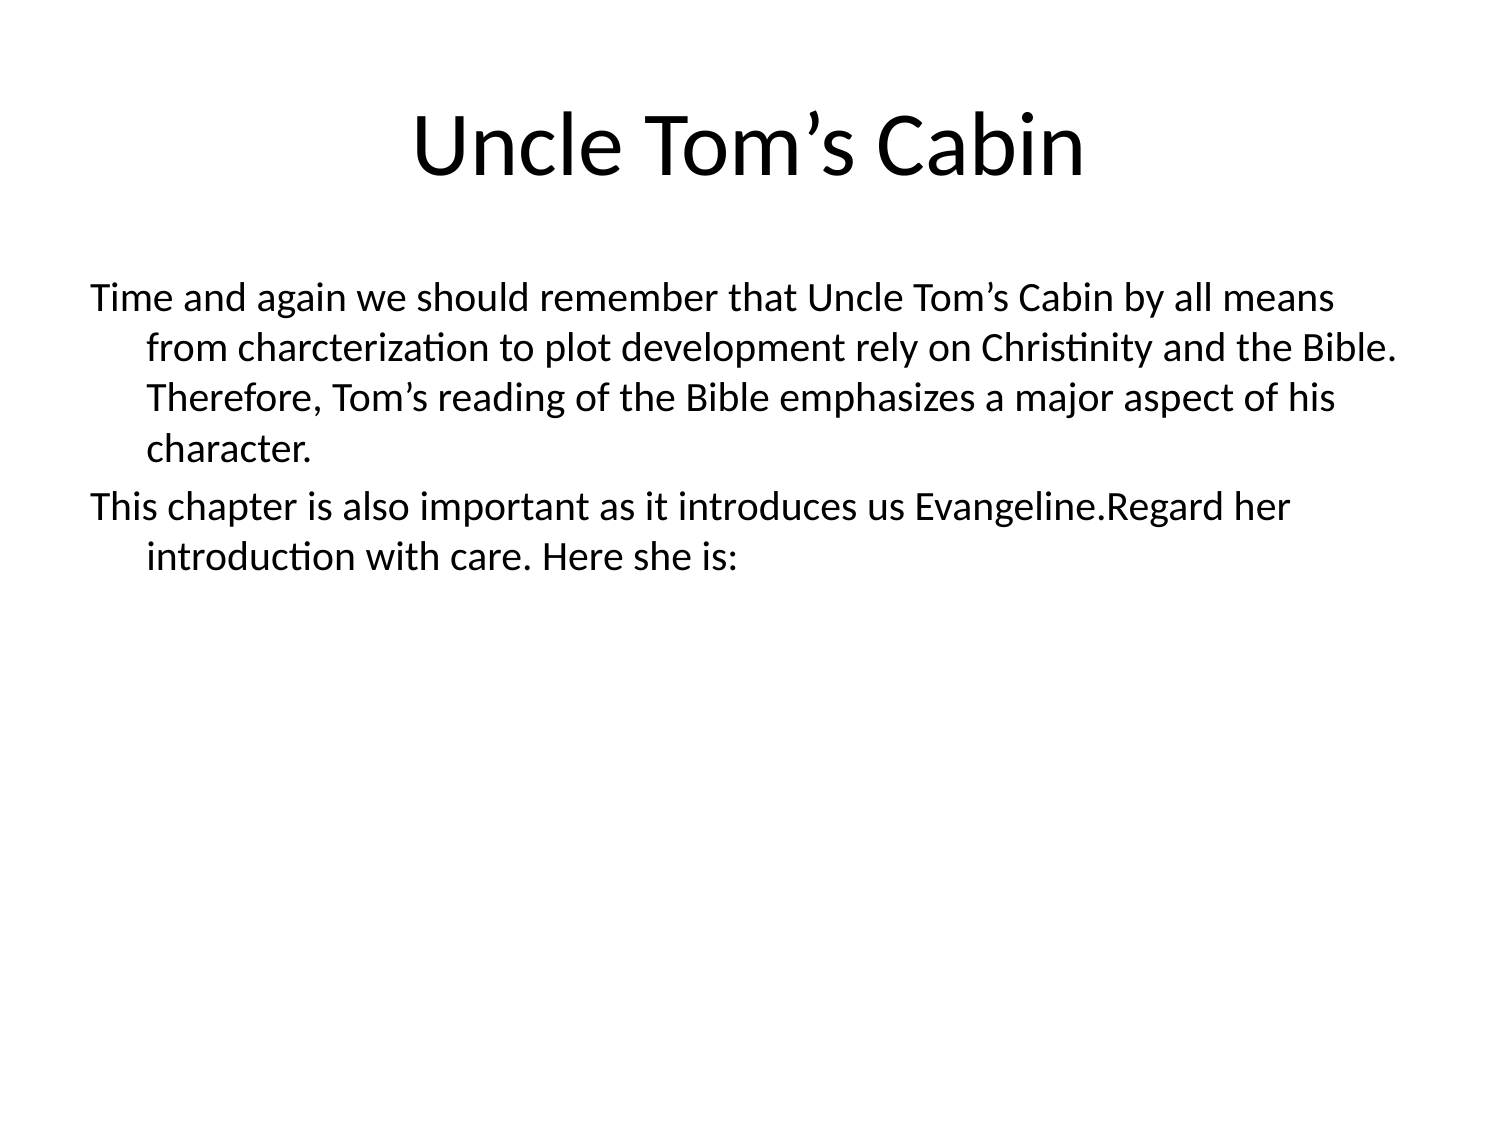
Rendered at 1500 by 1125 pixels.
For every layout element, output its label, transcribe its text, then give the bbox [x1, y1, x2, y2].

title Uncle Tom’s Cabin [75, 45, 1425, 233]
list Time and again we should remember that Uncle Tom’s Cabin by all means from charcterization to plot development rely on Christinity and the Bible. Therefore, Tom’s reading of the Bible emphasizes a major aspect of his character. This chapter is also important as it introduces us Evangeline.Regard her introduction with care. Here she is: [75, 262, 1425, 1005]
